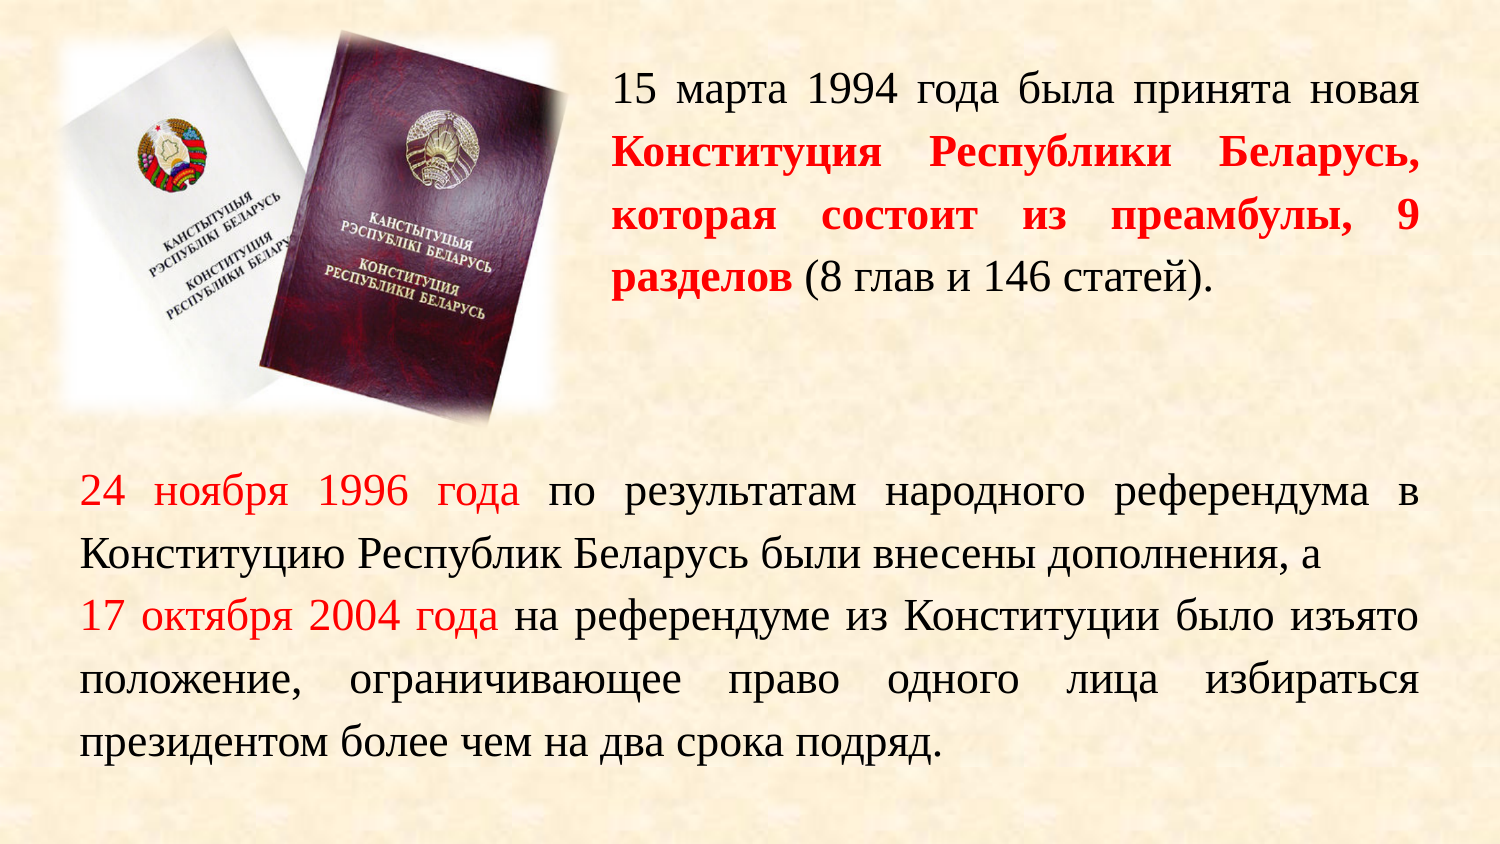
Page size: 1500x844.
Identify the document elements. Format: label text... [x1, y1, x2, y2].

text_box 15 марта 1994 года была принята новая Конституция Республики Беларусь, которая состоит из преамбулы, 9 разделов (8 глав и 146 статей). [596, 42, 1436, 371]
picture [0, 0, 1500, 844]
text_box 24 ноября 1996 года по результатам народного референдума в Конституцию Республик Беларусь были внесены дополнения, а 17 октября 2004 года на референдуме из Конституции было изъято положение, ограничивающее право одного лица избираться президентом более чем на два срока подряд. [64, 444, 1436, 773]
